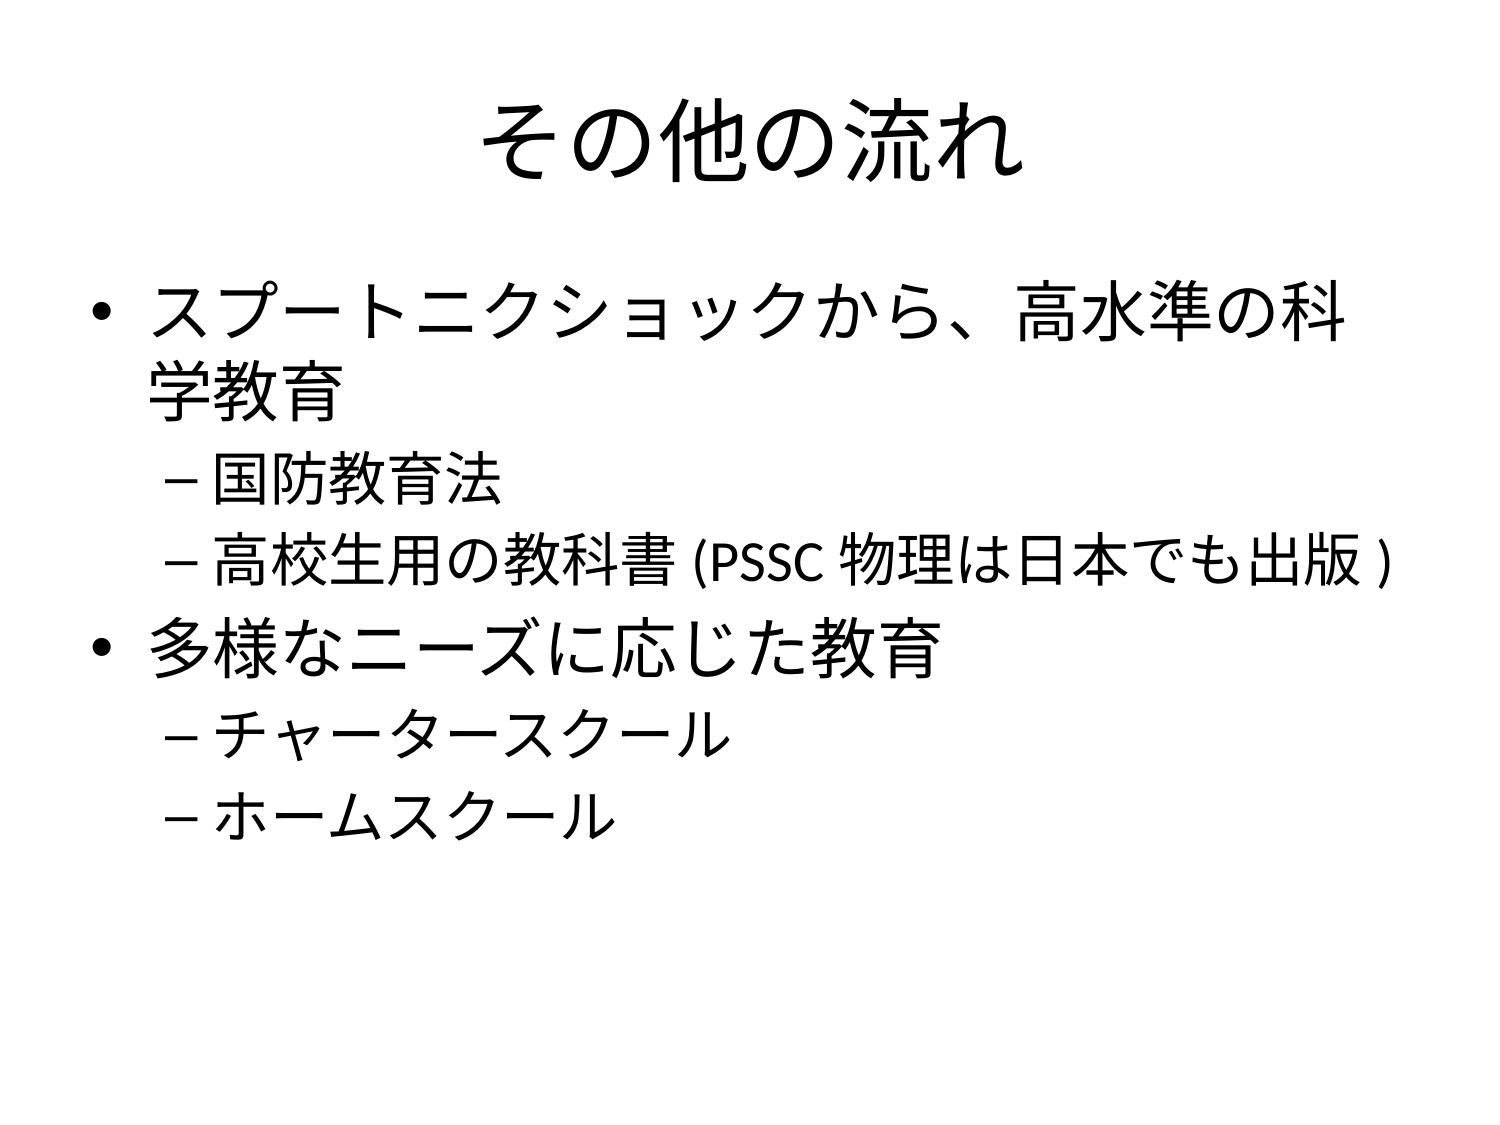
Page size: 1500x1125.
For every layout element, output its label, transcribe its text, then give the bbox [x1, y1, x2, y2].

list スプートニクショックから、高水準の科学教育 国防教育法 高校生用の教科書(PSSC物理は日本でも出版) 多様なニーズに応じた教育 チャータースクール ホームスクール [75, 262, 1425, 1005]
title その他の流れ [75, 45, 1425, 233]
